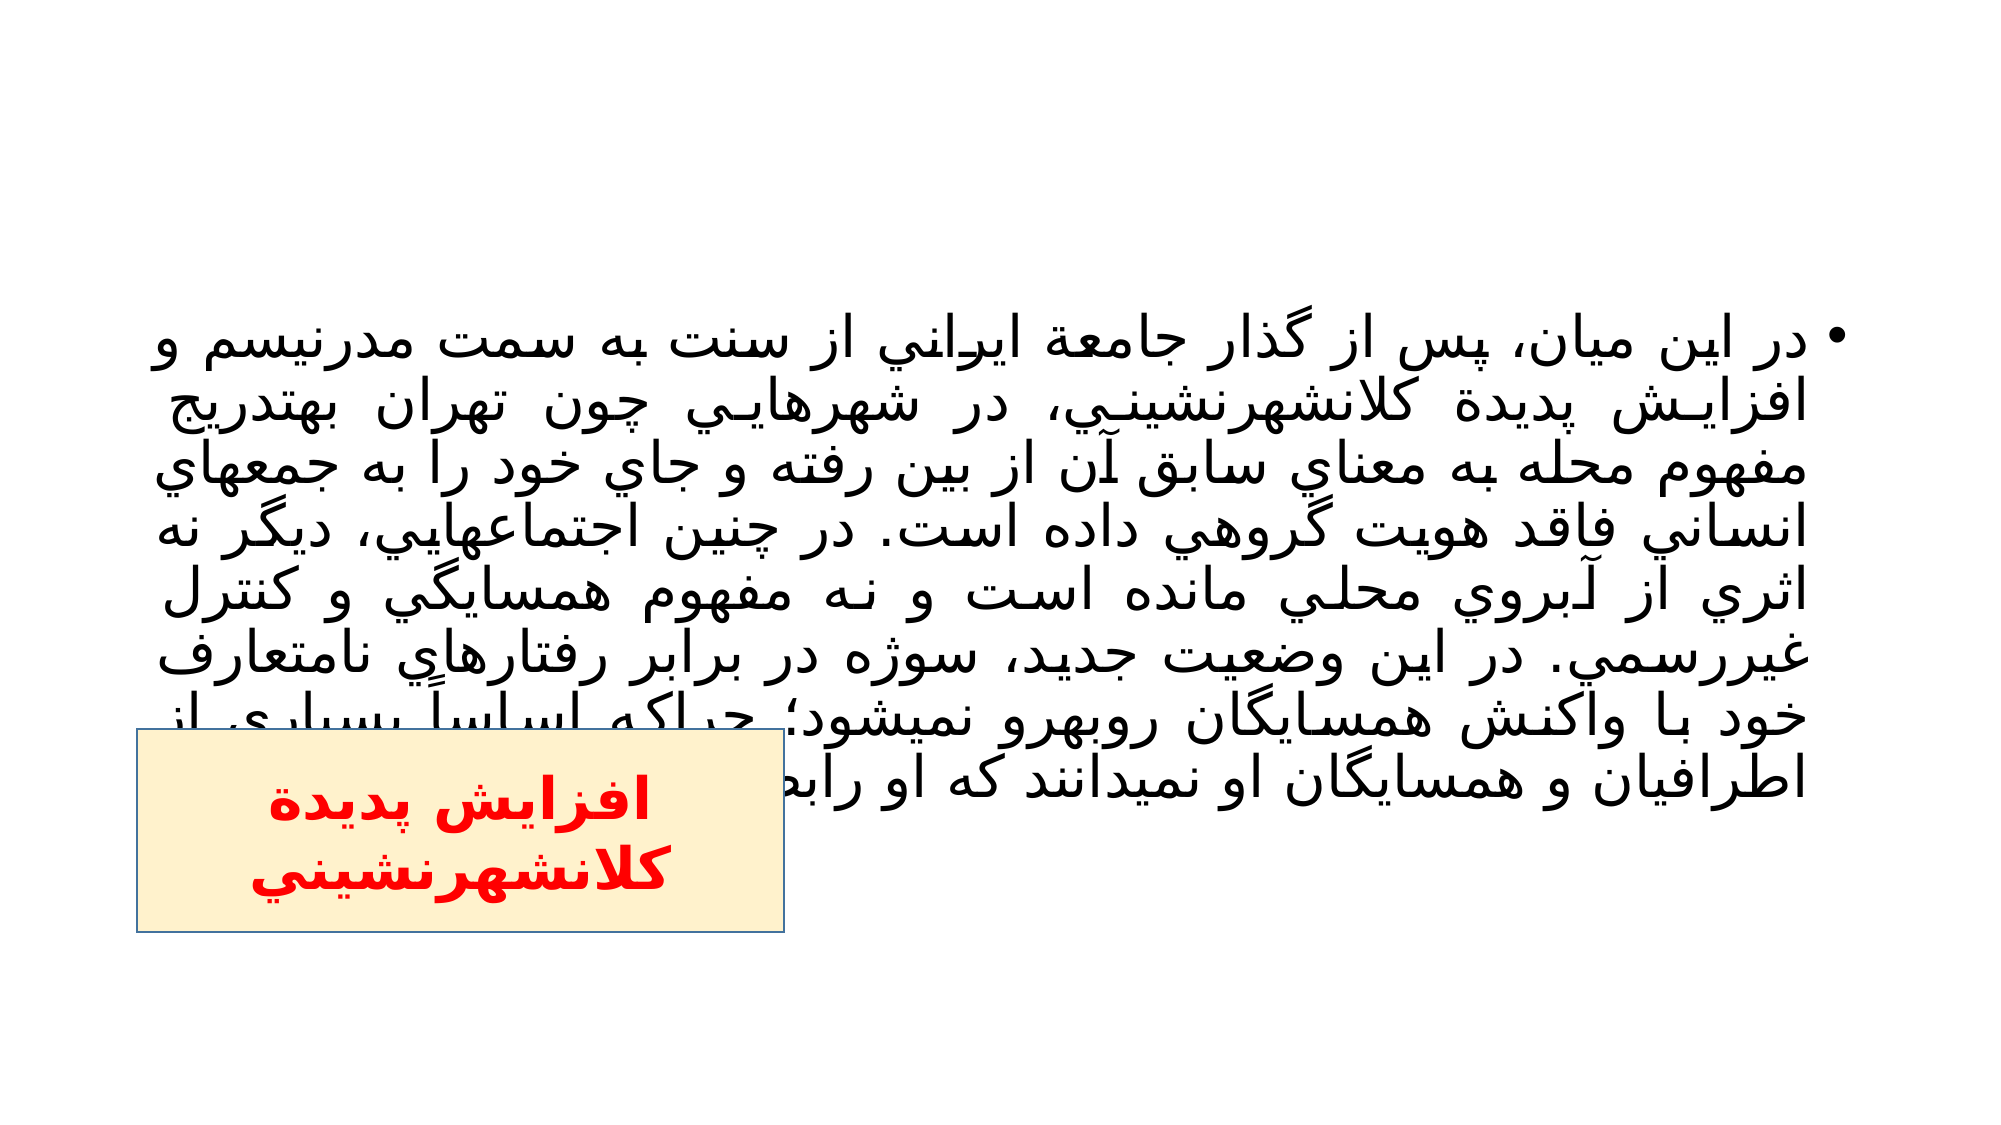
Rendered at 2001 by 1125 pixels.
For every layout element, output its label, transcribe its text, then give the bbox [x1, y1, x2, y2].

text_box افزايش پديدة كلانشهرنشيني [136, 728, 785, 933]
list در اين ميان، پس از گذار جامعة ايراني از سنت به سمت مدرنيسم و افزايش پديدة كلانشهرنشيني، در شهرهايي چون تهران بهتدريج مفهوم محله به معناي سابق آن از بين رفته و جاي خود را به جمعهاي انساني فاقد هويت گروهي داده است. در چنين اجتماعهايي، ديگر نه اثري از آبروي محلي مانده است و نه مفهوم همسايگي و كنترل غيررسمي. در اين وضعيت جديد، سوژه در برابر رفتارهاي نامتعارف خود با واكنش همسايگان روبهرو نميشود؛ چراكه اساساً بسياري از اطرافيان و همسايگان او نميدانند كه او رابطة خلاف عرف دارد. [137, 299, 1863, 1014]
